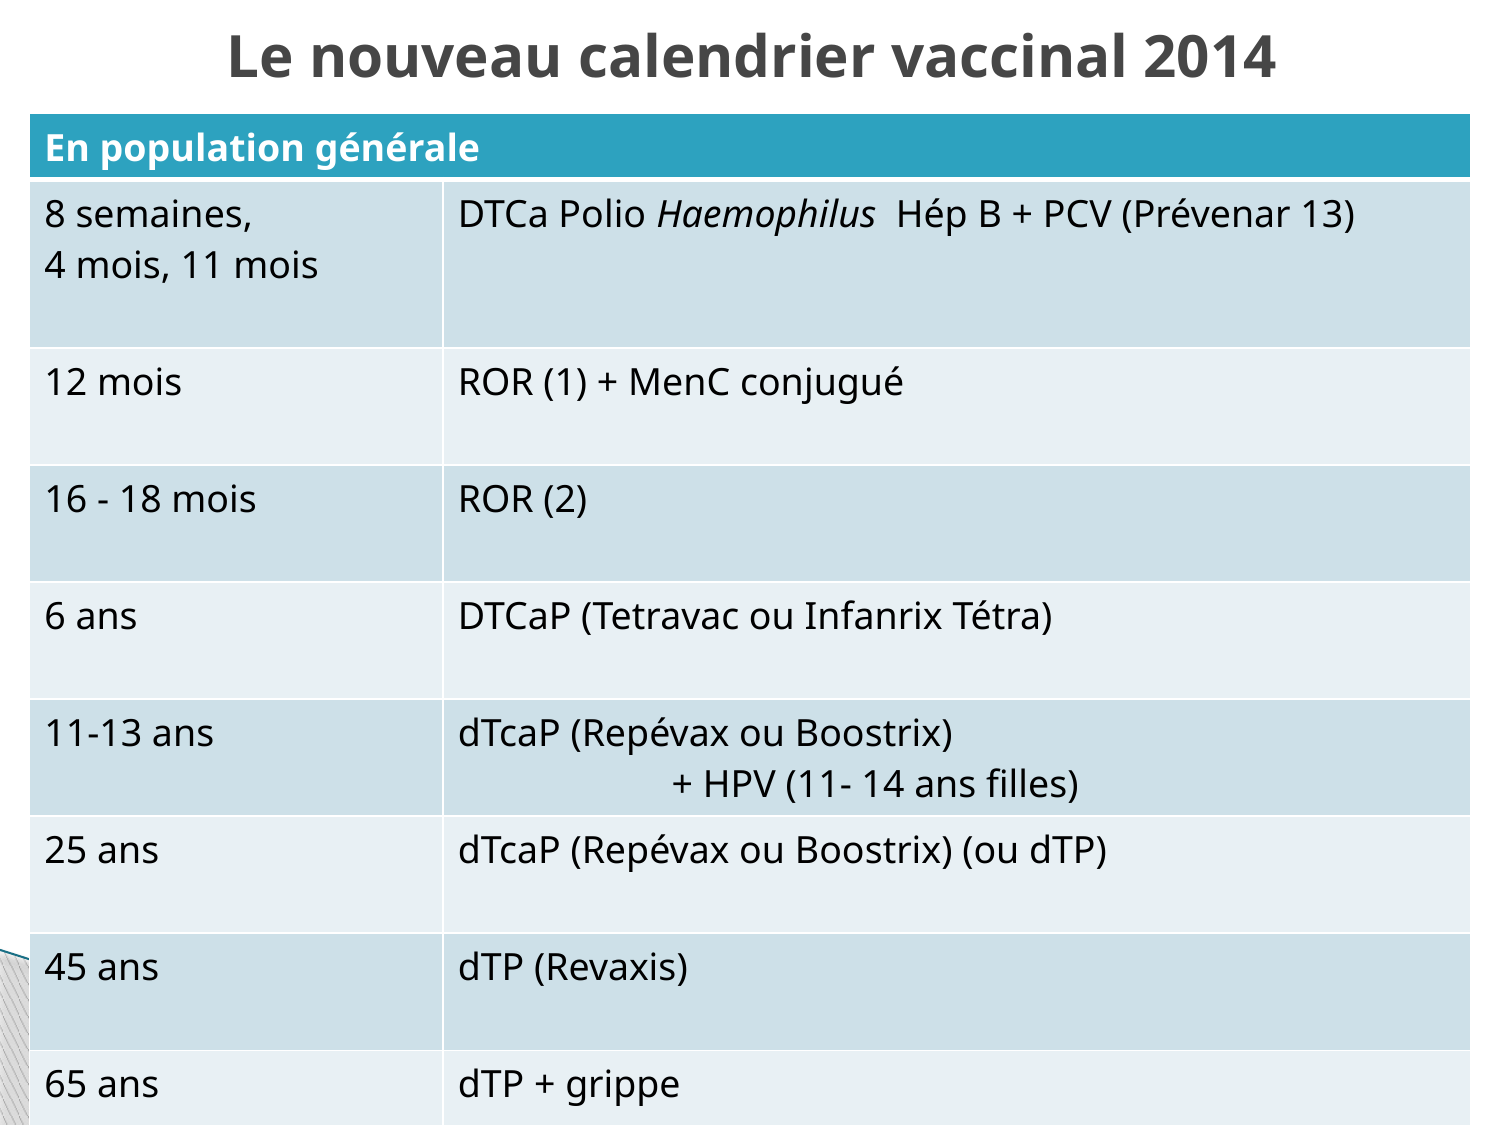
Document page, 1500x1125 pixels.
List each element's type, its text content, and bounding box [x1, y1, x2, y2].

table_cell 12 mois [30, 349, 442, 464]
table_cell DTCaP (Tetravac ou Infanrix Tétra) [444, 583, 1470, 698]
table_cell dTcaP (Repévax ou Boostrix) (ou dTP) [444, 817, 1470, 932]
table_cell 8 semaines, 4 mois, 11 mois [30, 182, 442, 347]
table_cell 6 ans [30, 583, 442, 698]
table_cell 65 ans [30, 1051, 442, 1125]
table_cell 25 ans [30, 817, 442, 932]
table_cell dTP (Revaxis) [444, 934, 1470, 1050]
table_cell 11-13 ans [30, 700, 442, 815]
table_cell DTCa Polio Haemophilus Hép B + PCV (Prévenar 13) [444, 182, 1470, 347]
table_cell 16 - 18 mois [30, 466, 442, 581]
table_cell 45 ans [30, 934, 442, 1050]
table_cell ROR (2) [444, 466, 1470, 581]
table_cell dTP + grippe [444, 1051, 1470, 1125]
table_cell dTcaP (Repévax ou Boostrix) + HPV (11- 14 ans filles) [444, 700, 1470, 815]
title Le nouveau calendrier vaccinal 2014 [76, 0, 1427, 161]
table_cell ROR (1) + MenC conjugué [444, 349, 1470, 464]
table_header En population générale [30, 114, 1470, 177]
